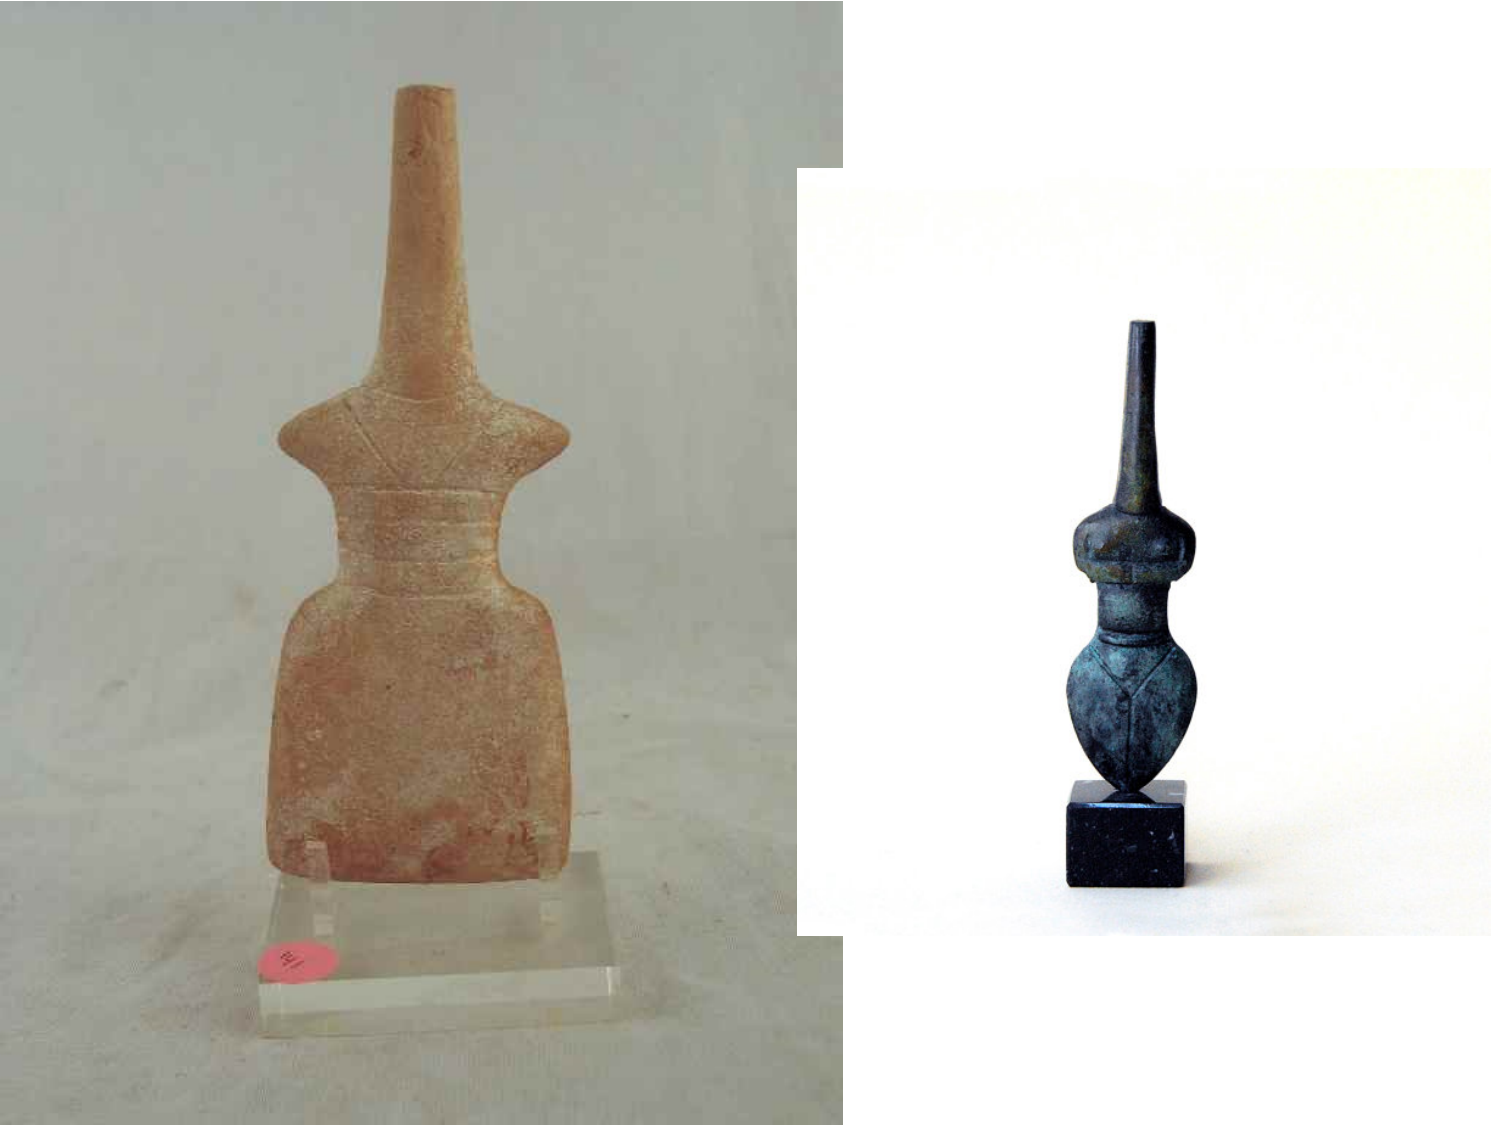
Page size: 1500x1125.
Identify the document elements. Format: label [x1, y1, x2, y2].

list [0, 1, 843, 1125]
picture [796, 167, 1492, 937]
